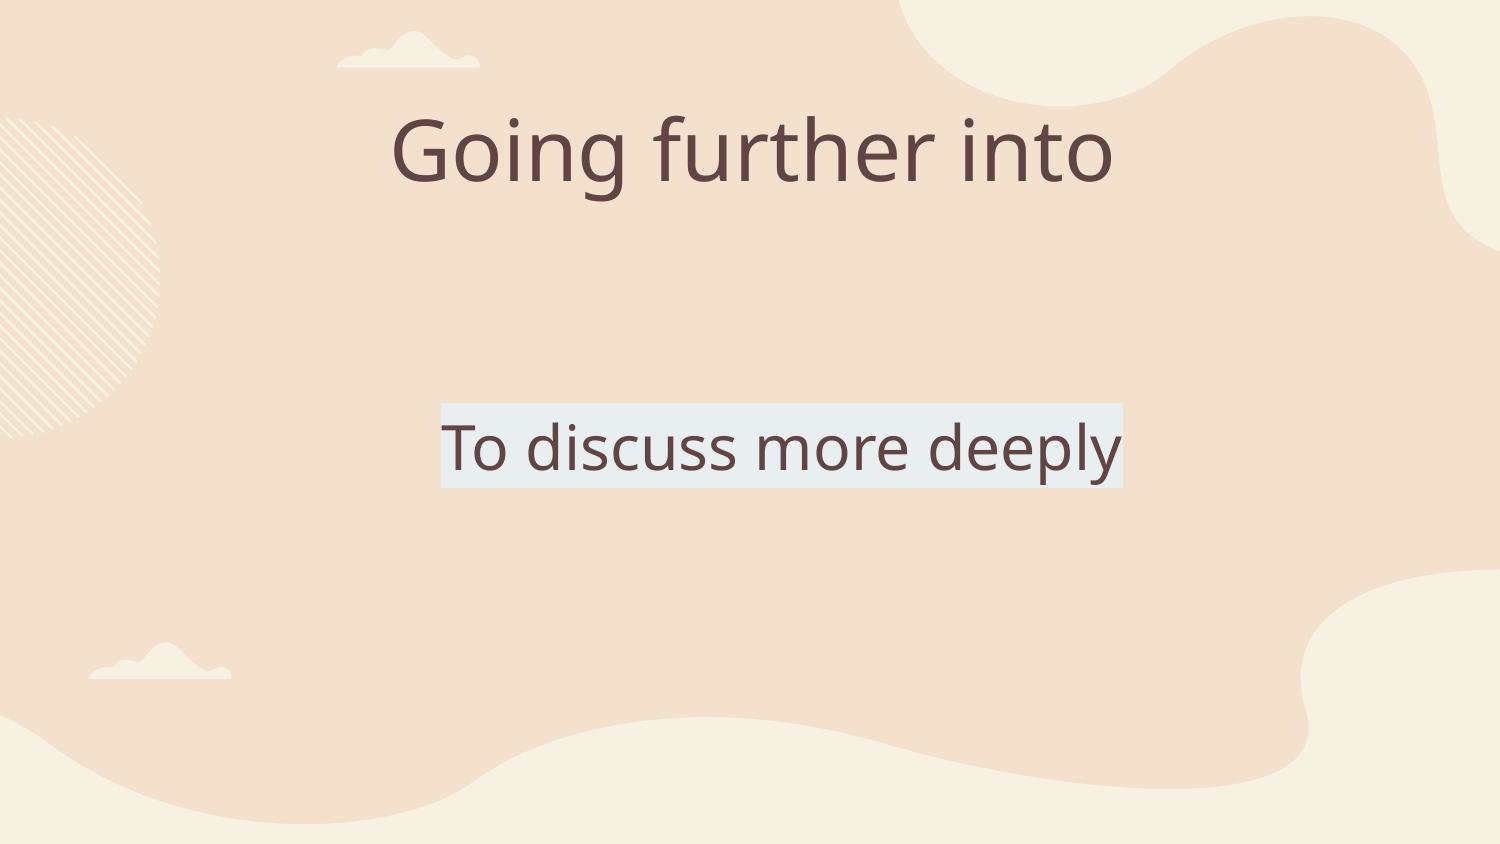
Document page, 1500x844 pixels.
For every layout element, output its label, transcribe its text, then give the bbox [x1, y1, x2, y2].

title Going further into [88, 80, 1418, 175]
subtitle To discuss more deeply [367, 381, 1139, 463]
